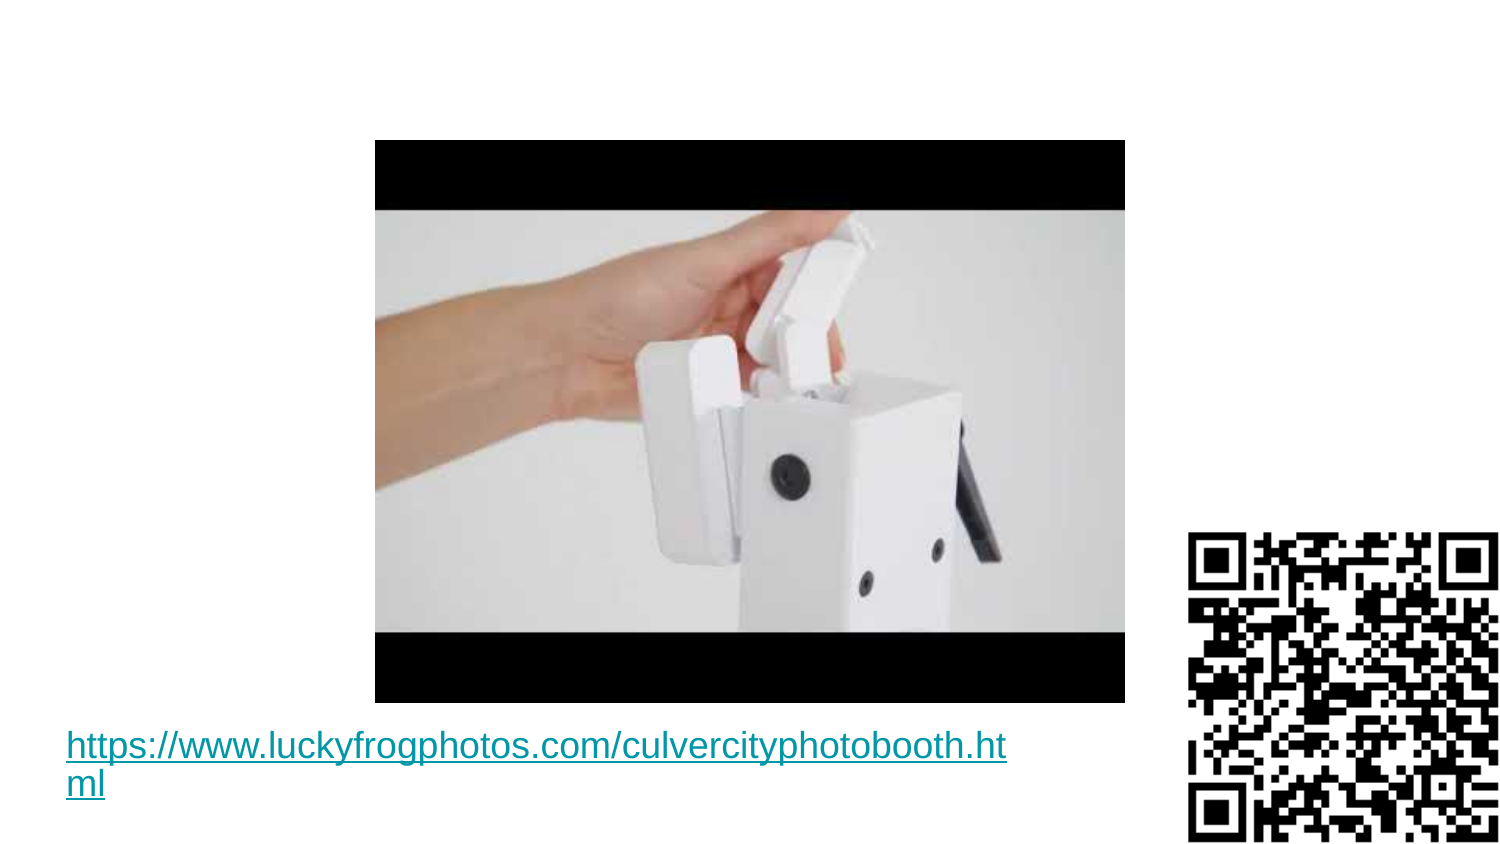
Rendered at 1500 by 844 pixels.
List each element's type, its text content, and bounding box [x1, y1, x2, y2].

picture [1187, 530, 1500, 844]
picture [374, 140, 1126, 704]
list https://www.luckyfrogphotos.com/culvercityphotobooth.html [51, 694, 1036, 794]
